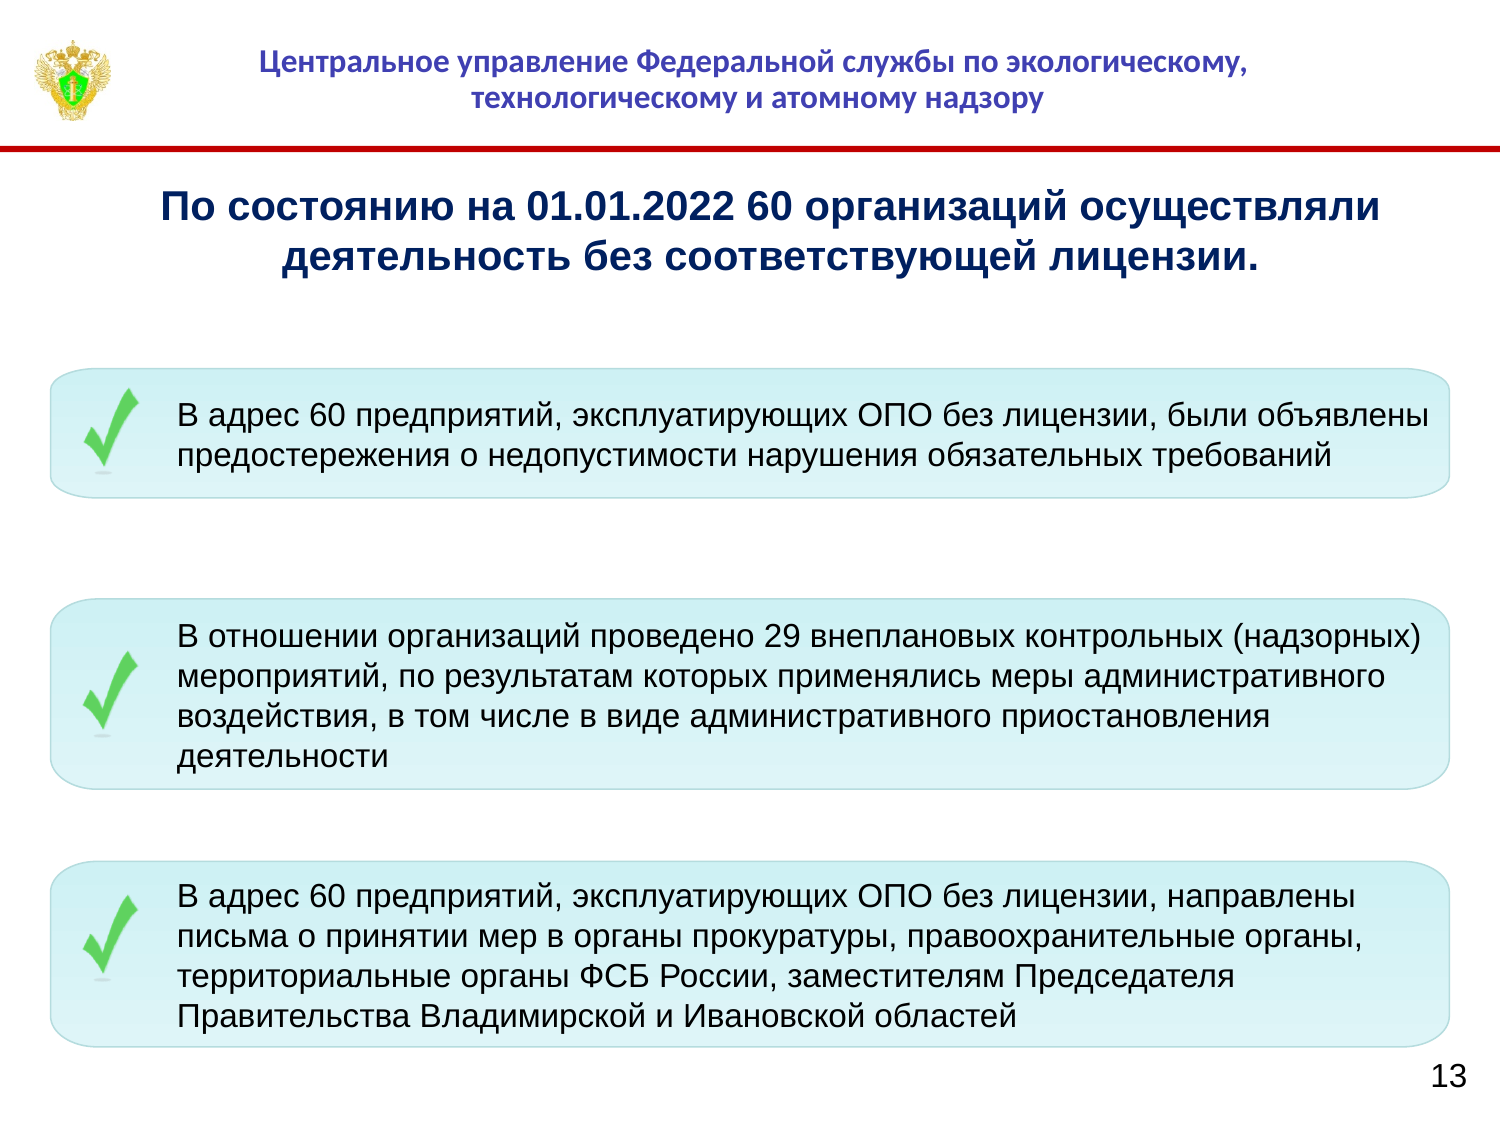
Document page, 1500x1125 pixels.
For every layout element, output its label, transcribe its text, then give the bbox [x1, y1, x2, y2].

picture [34, 39, 111, 121]
text_box [79, 888, 143, 987]
text_box [80, 382, 144, 481]
text_box В отношении организаций проведено 29 внеплановых контрольных (надзорных) мероприятий, по результатам которых применялись меры административного воздействия, в том числе в виде административного приостановления деятельности [49, 598, 1451, 790]
text_box [79, 645, 143, 744]
text_box В адрес 60 предприятий, эксплуатирующих ОПО без лицензии, направлены письма о принятии мер в органы прокуратуры, правоохранительные органы, территориальные органы ФСБ России, заместителям Председателя Правительства Владимирской и Ивановской областей [49, 860, 1451, 1048]
text_box В адрес 60 предприятий, эксплуатирующих ОПО без лицензии, были объявлены предостережения о недопустимости нарушения обязательных требований [49, 367, 1451, 499]
text_box По состоянию на 01.01.2022 60 организаций осуществляли деятельность без соответствующей лицензии. [109, 169, 1433, 364]
title Центральное управление Федеральной службы по экологическому, технологическому и атомному надзору [120, 34, 1396, 125]
slide_number 13 [1149, 1046, 1483, 1125]
